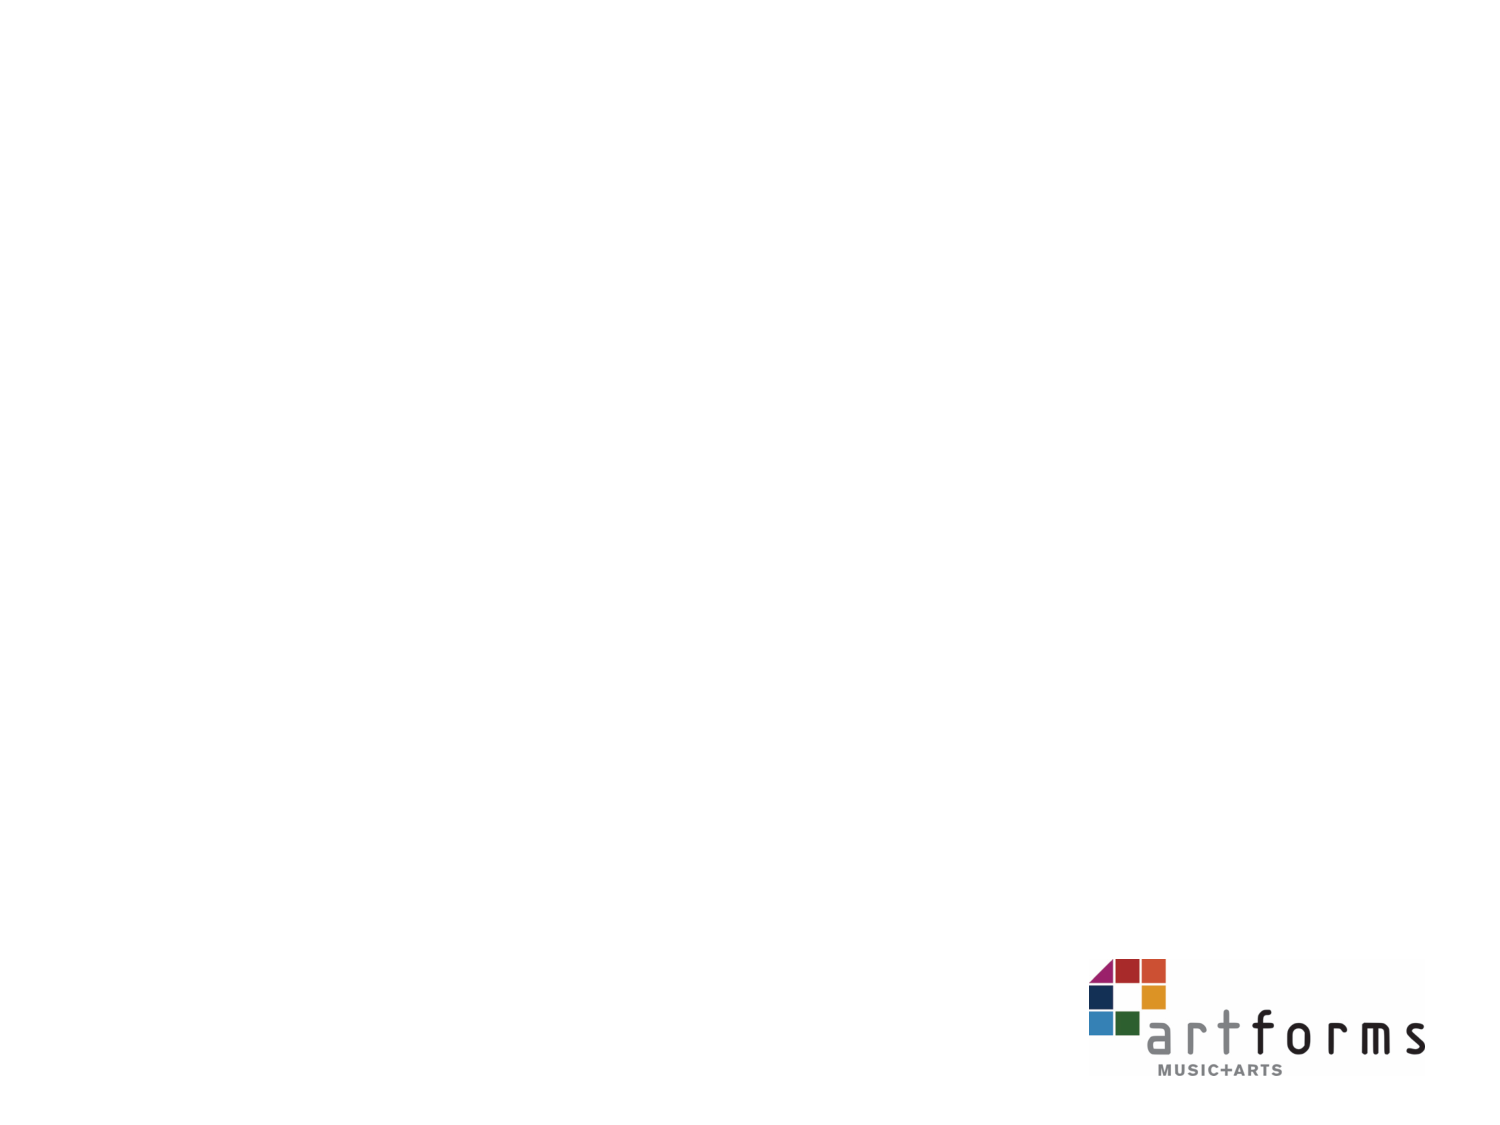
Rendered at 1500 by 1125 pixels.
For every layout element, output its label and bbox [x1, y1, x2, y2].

picture [1089, 959, 1426, 1077]
